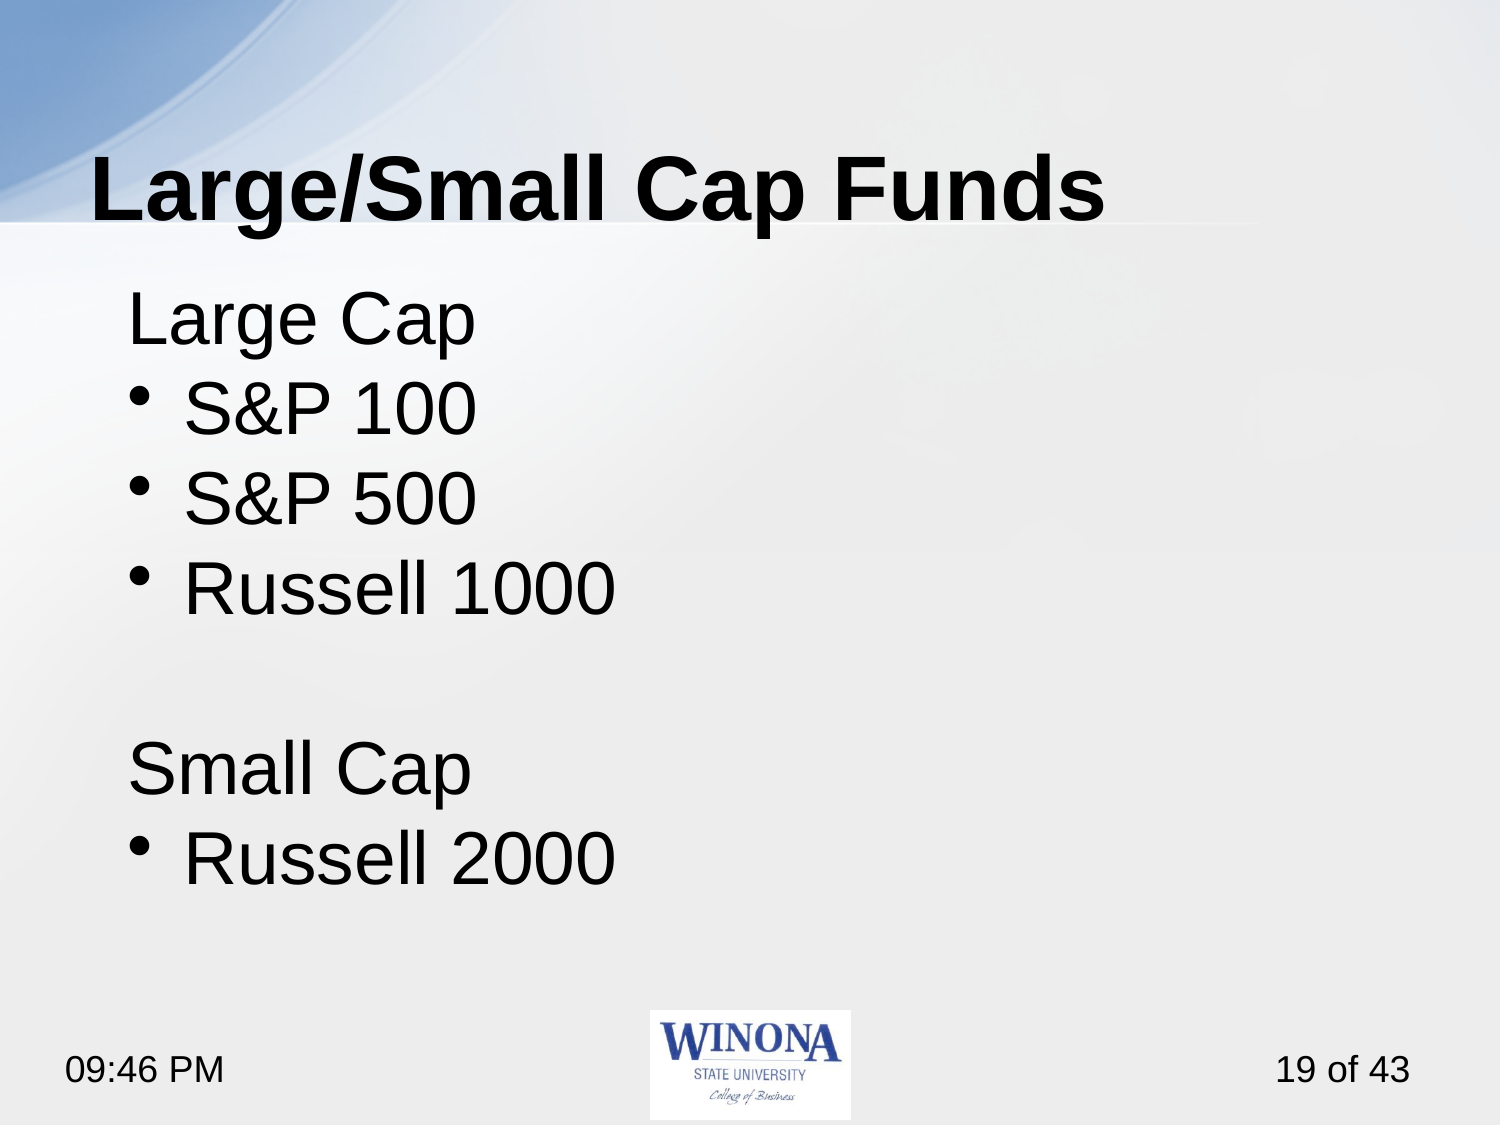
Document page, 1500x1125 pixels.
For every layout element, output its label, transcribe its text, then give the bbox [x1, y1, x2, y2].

picture [0, 0, 1500, 1125]
list Large Cap S&P 100 S&P 500 Russell 1000 Small Cap Russell 2000 [112, 262, 1325, 1005]
title Large/Small Cap Funds [75, 58, 1425, 247]
